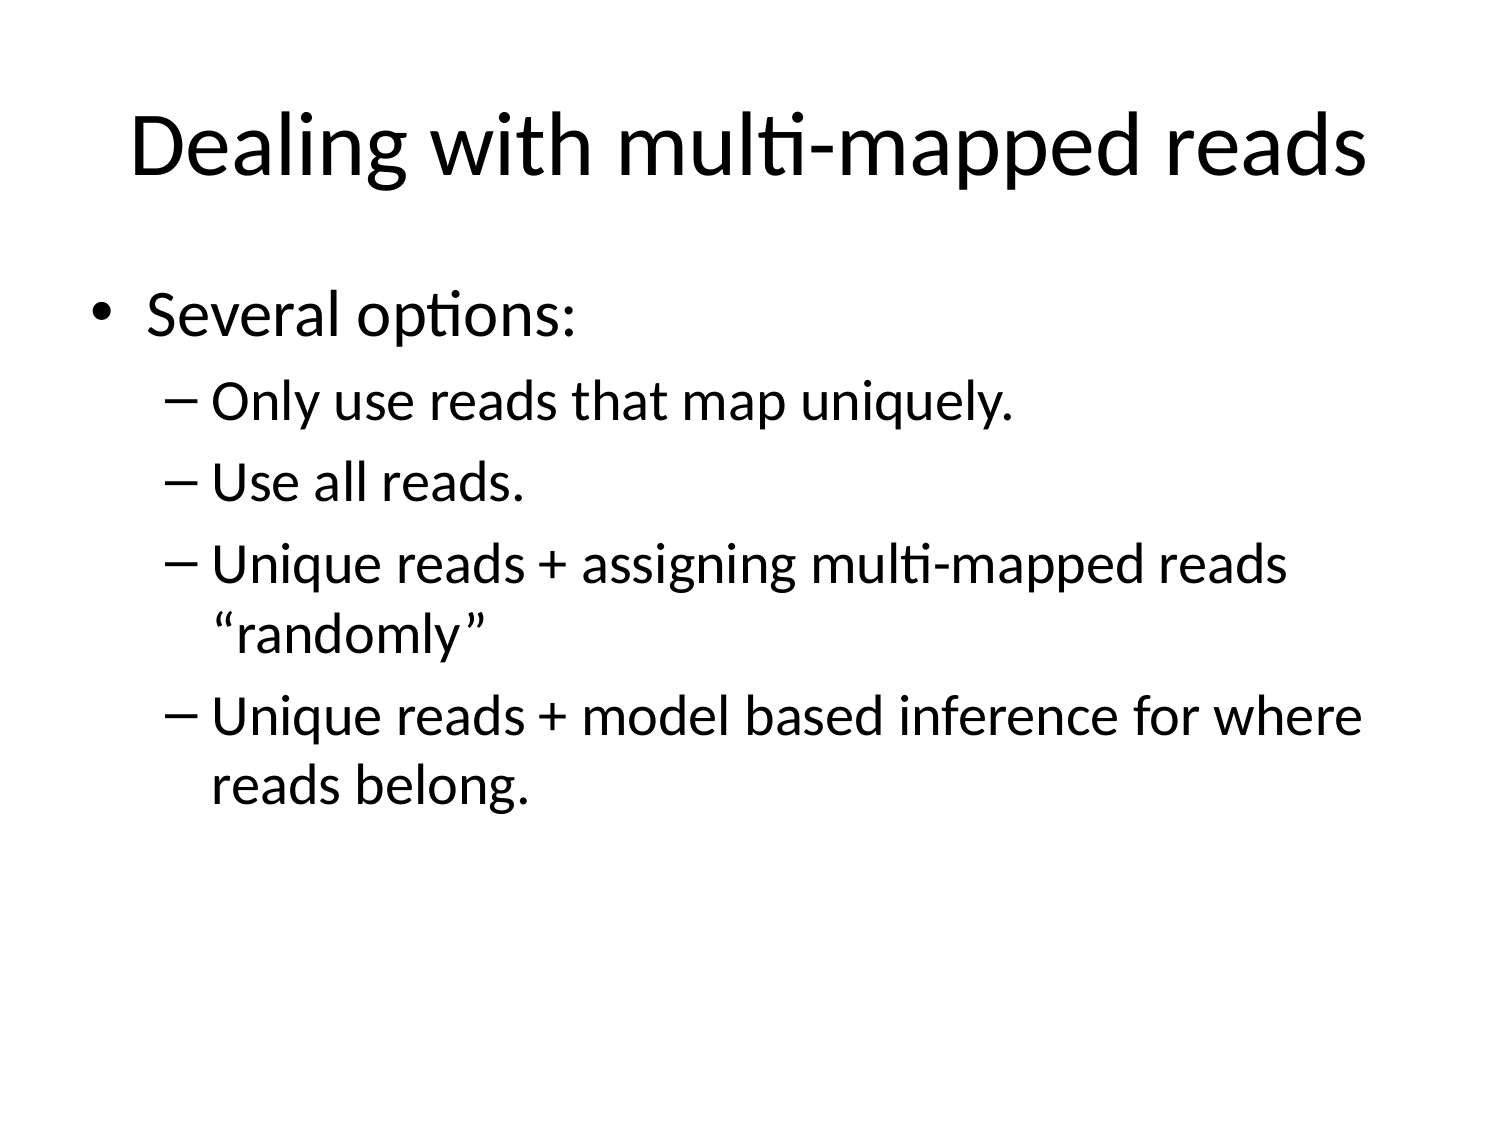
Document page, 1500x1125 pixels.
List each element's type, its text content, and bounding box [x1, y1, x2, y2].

list Several options: Only use reads that map uniquely. Use all reads. Unique reads + assigning multi-mapped reads “randomly” Unique reads + model based inference for where reads belong. [75, 262, 1425, 1005]
title Dealing with multi-mapped reads [75, 45, 1425, 233]
